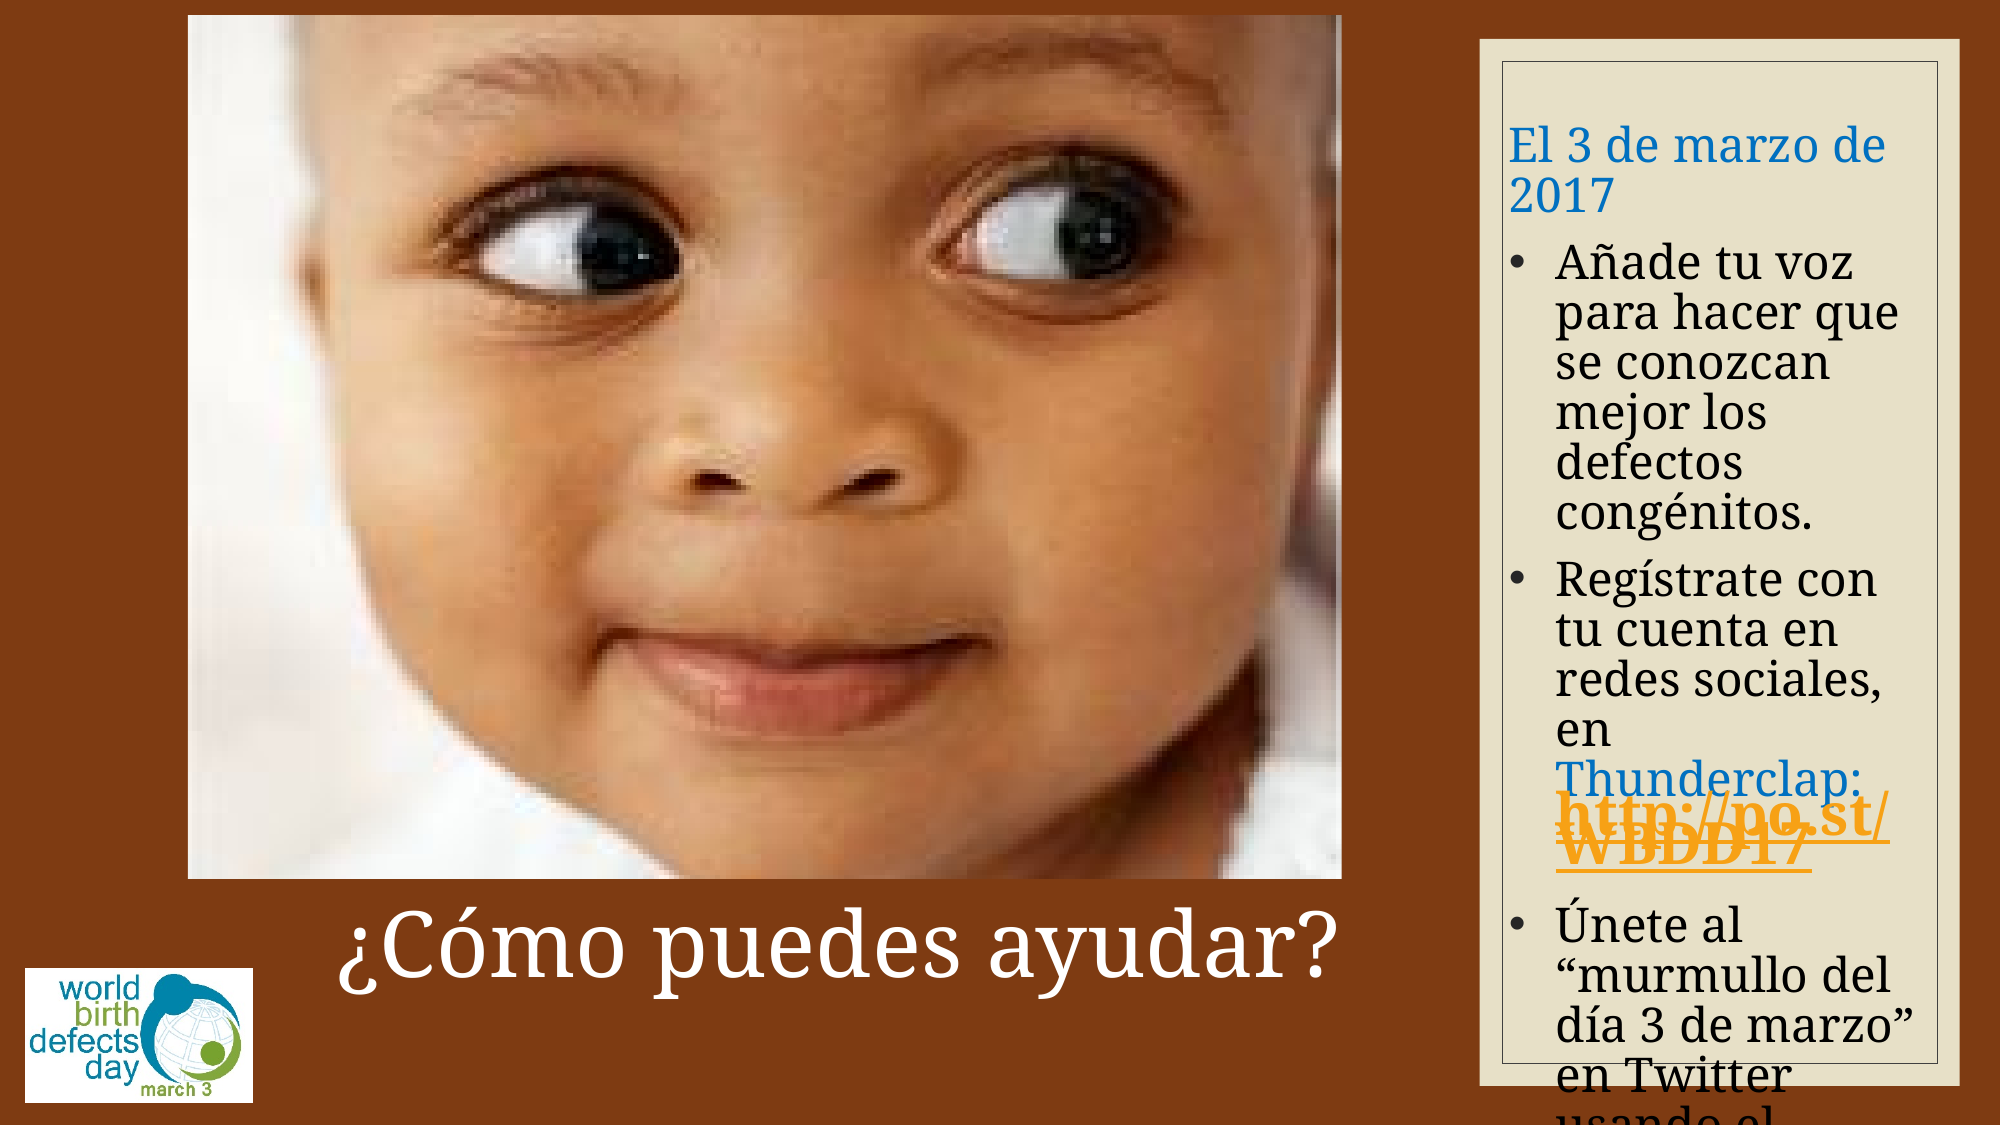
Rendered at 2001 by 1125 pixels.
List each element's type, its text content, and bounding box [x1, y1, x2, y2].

list El 3 de marzo de 2017 Añade tu voz para hacer que se conozcan mejor los defectos congénitos. Regístrate con tu cuenta en redes sociales, en Thunderclap: http://po.st/WBDD17 Únete al “murmullo del día 3 de marzo” en Twitter usando el hashtag #WorldBDDay [1493, 115, 1944, 872]
picture [25, 968, 253, 1103]
picture [187, 15, 1342, 879]
text_box ¿Cómo puedes ayudar? [321, 878, 1587, 1004]
